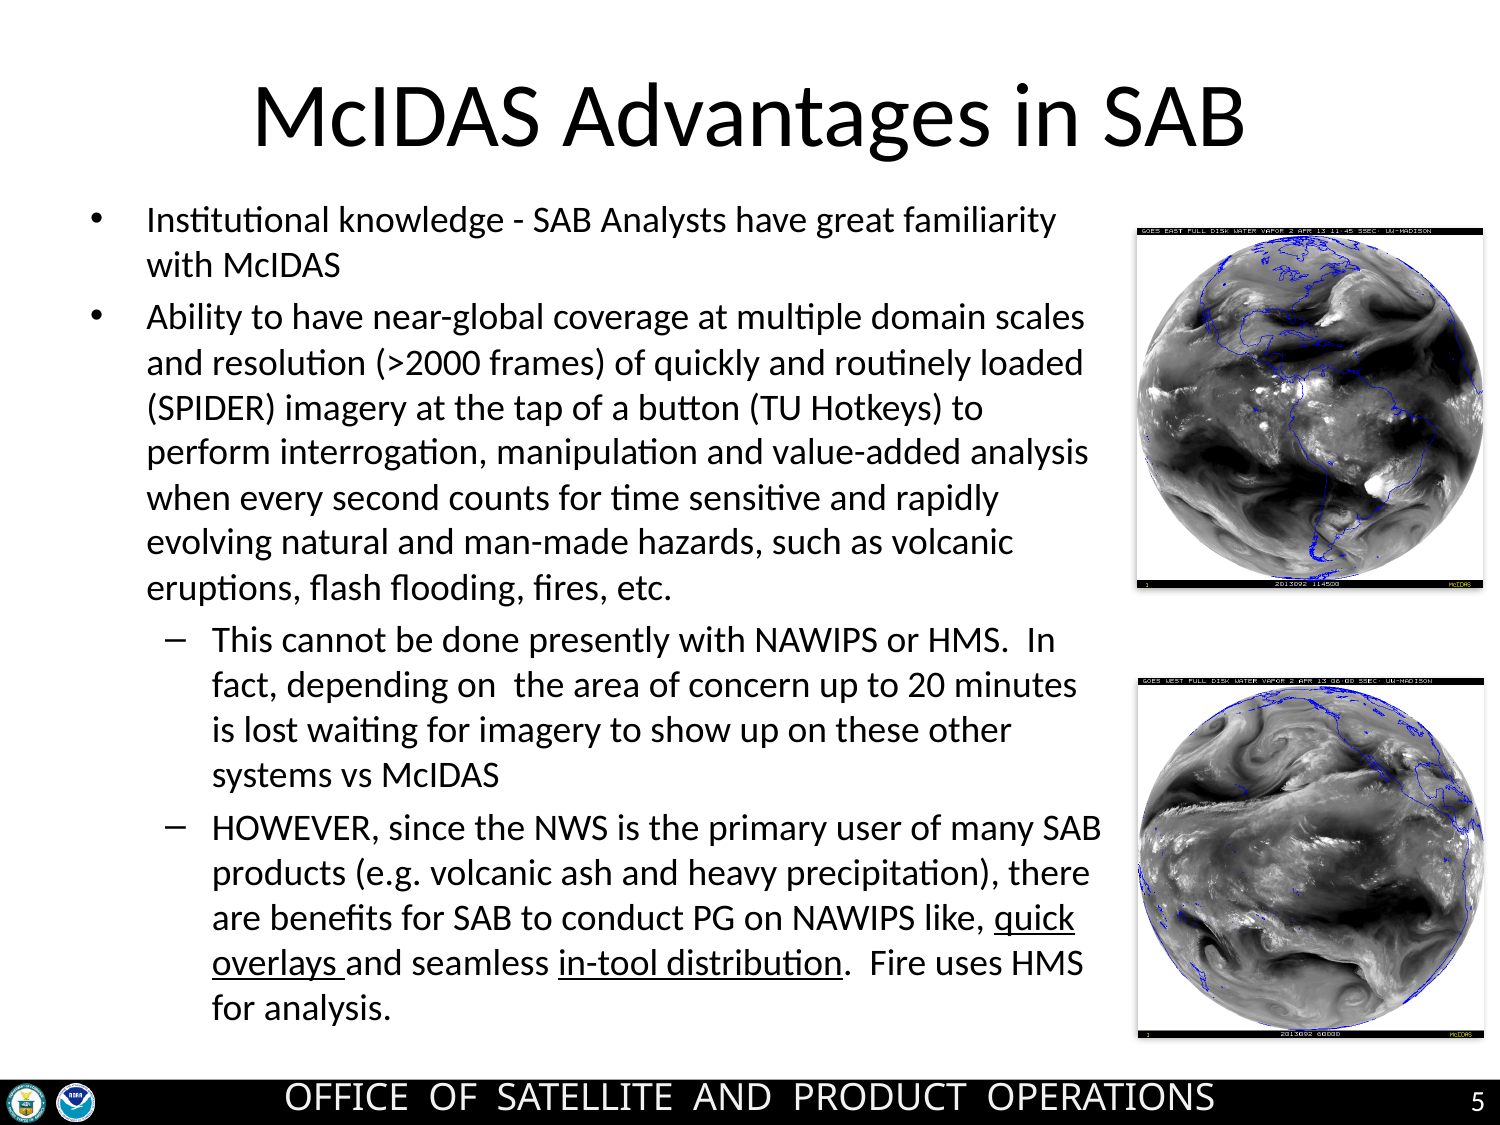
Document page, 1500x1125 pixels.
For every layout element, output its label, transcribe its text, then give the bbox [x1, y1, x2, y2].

list Institutional knowledge - SAB Analysts have great familiarity with McIDAS Ability to have near-global coverage at multiple domain scales and resolution (>2000 frames) of quickly and routinely loaded (SPIDER) imagery at the tap of a button (TU Hotkeys) to perform interrogation, manipulation and value-added analysis when every second counts for time sensitive and rapidly evolving natural and man-made hazards, such as volcanic eruptions, flash flooding, fires, etc. This cannot be done presently with NAWIPS or HMS. In fact, depending on the area of concern up to 20 minutes is lost waiting for imagery to show up on these other systems vs McIDAS HOWEVER, since the NWS is the primary user of many SAB products (e.g. volcanic ash and heavy precipitation), there are benefits for SAB to conduct PG on NAWIPS like, quick overlays and seamless in-tool distribution. Fire uses HMS for analysis. [75, 187, 1125, 1075]
title McIDAS Advantages in SAB [0, 45, 1500, 175]
picture [1137, 227, 1483, 589]
picture [56, 1083, 95, 1122]
picture [1137, 677, 1484, 1038]
picture [6, 1083, 46, 1123]
